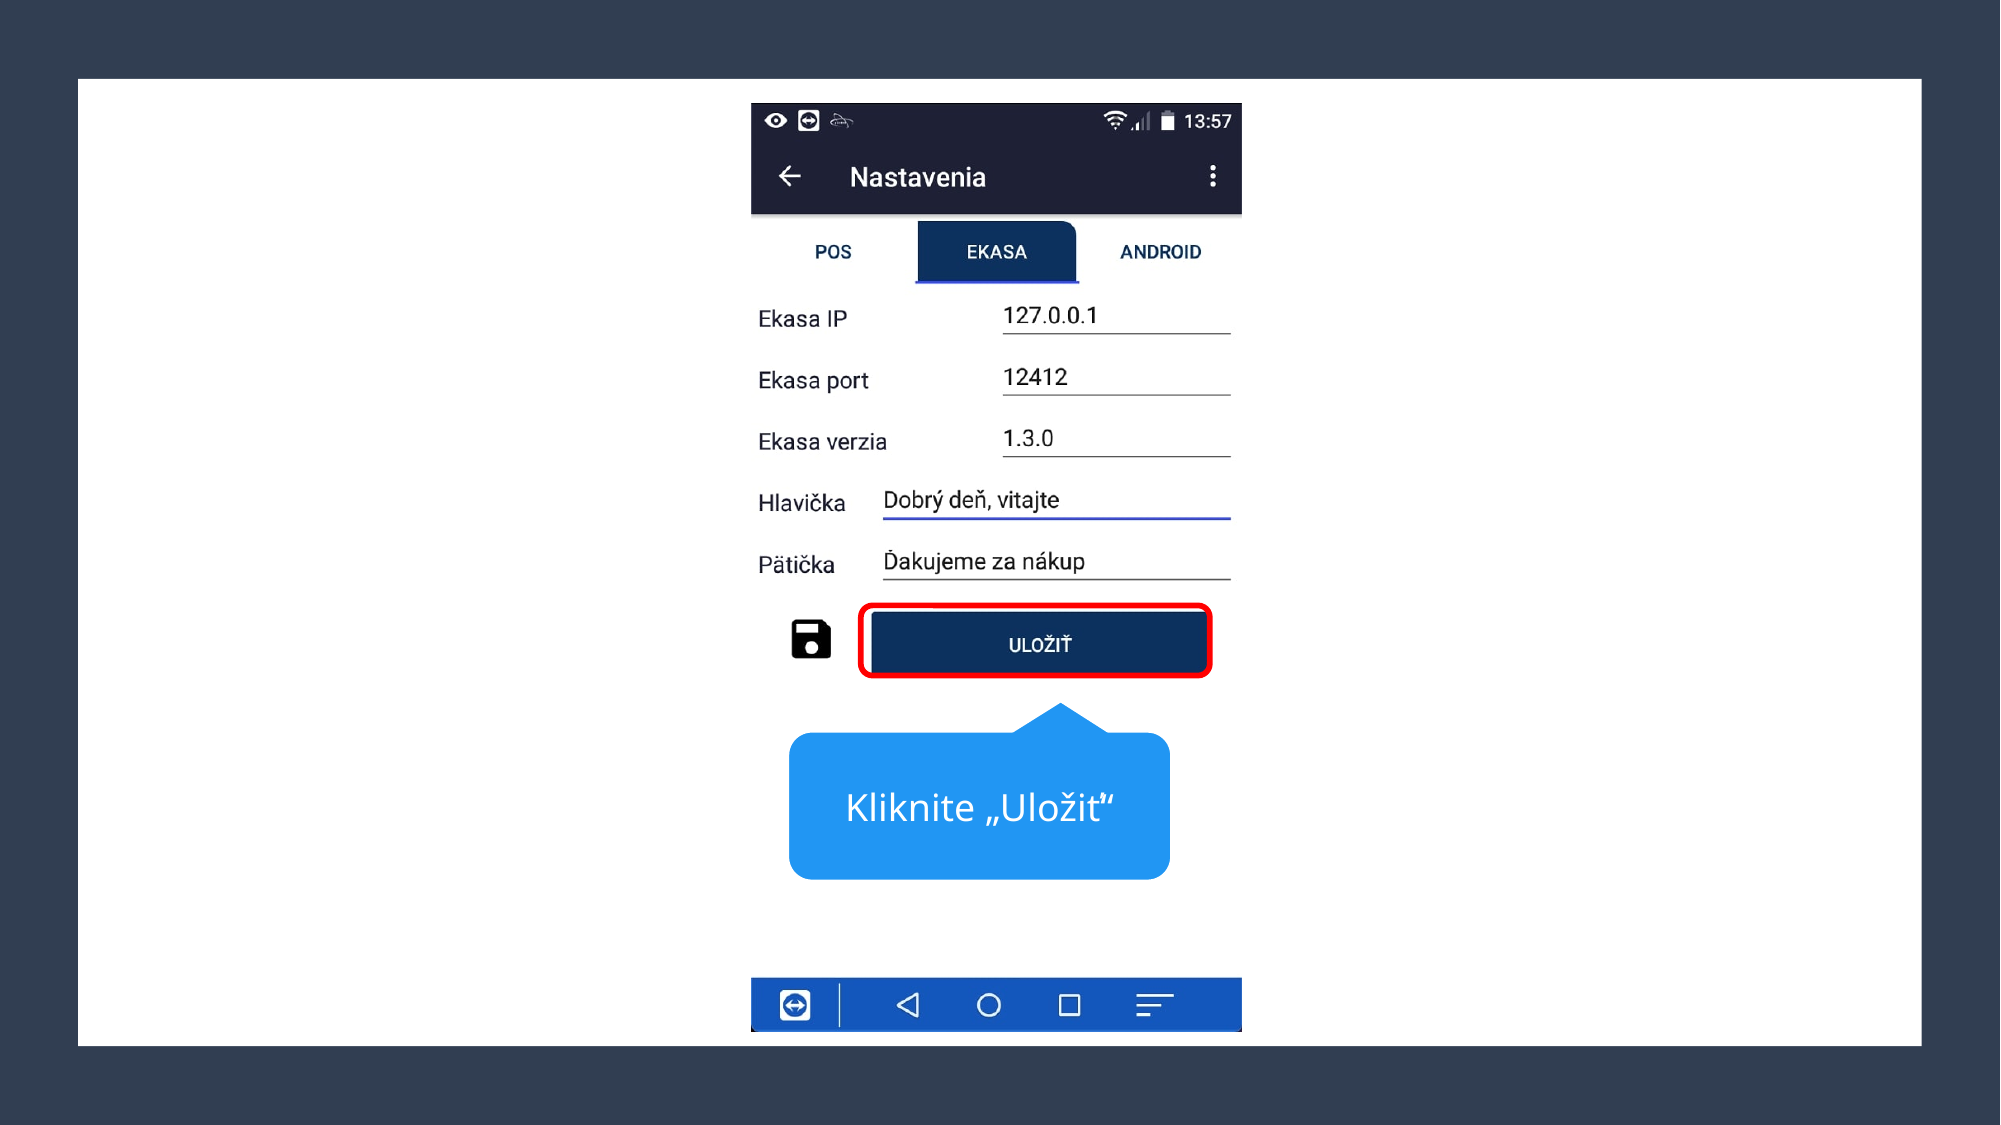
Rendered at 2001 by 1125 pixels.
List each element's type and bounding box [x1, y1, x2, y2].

text_box [0, 0, 2000, 1125]
text_box [75, 76, 1925, 1049]
picture [751, 103, 1242, 1032]
